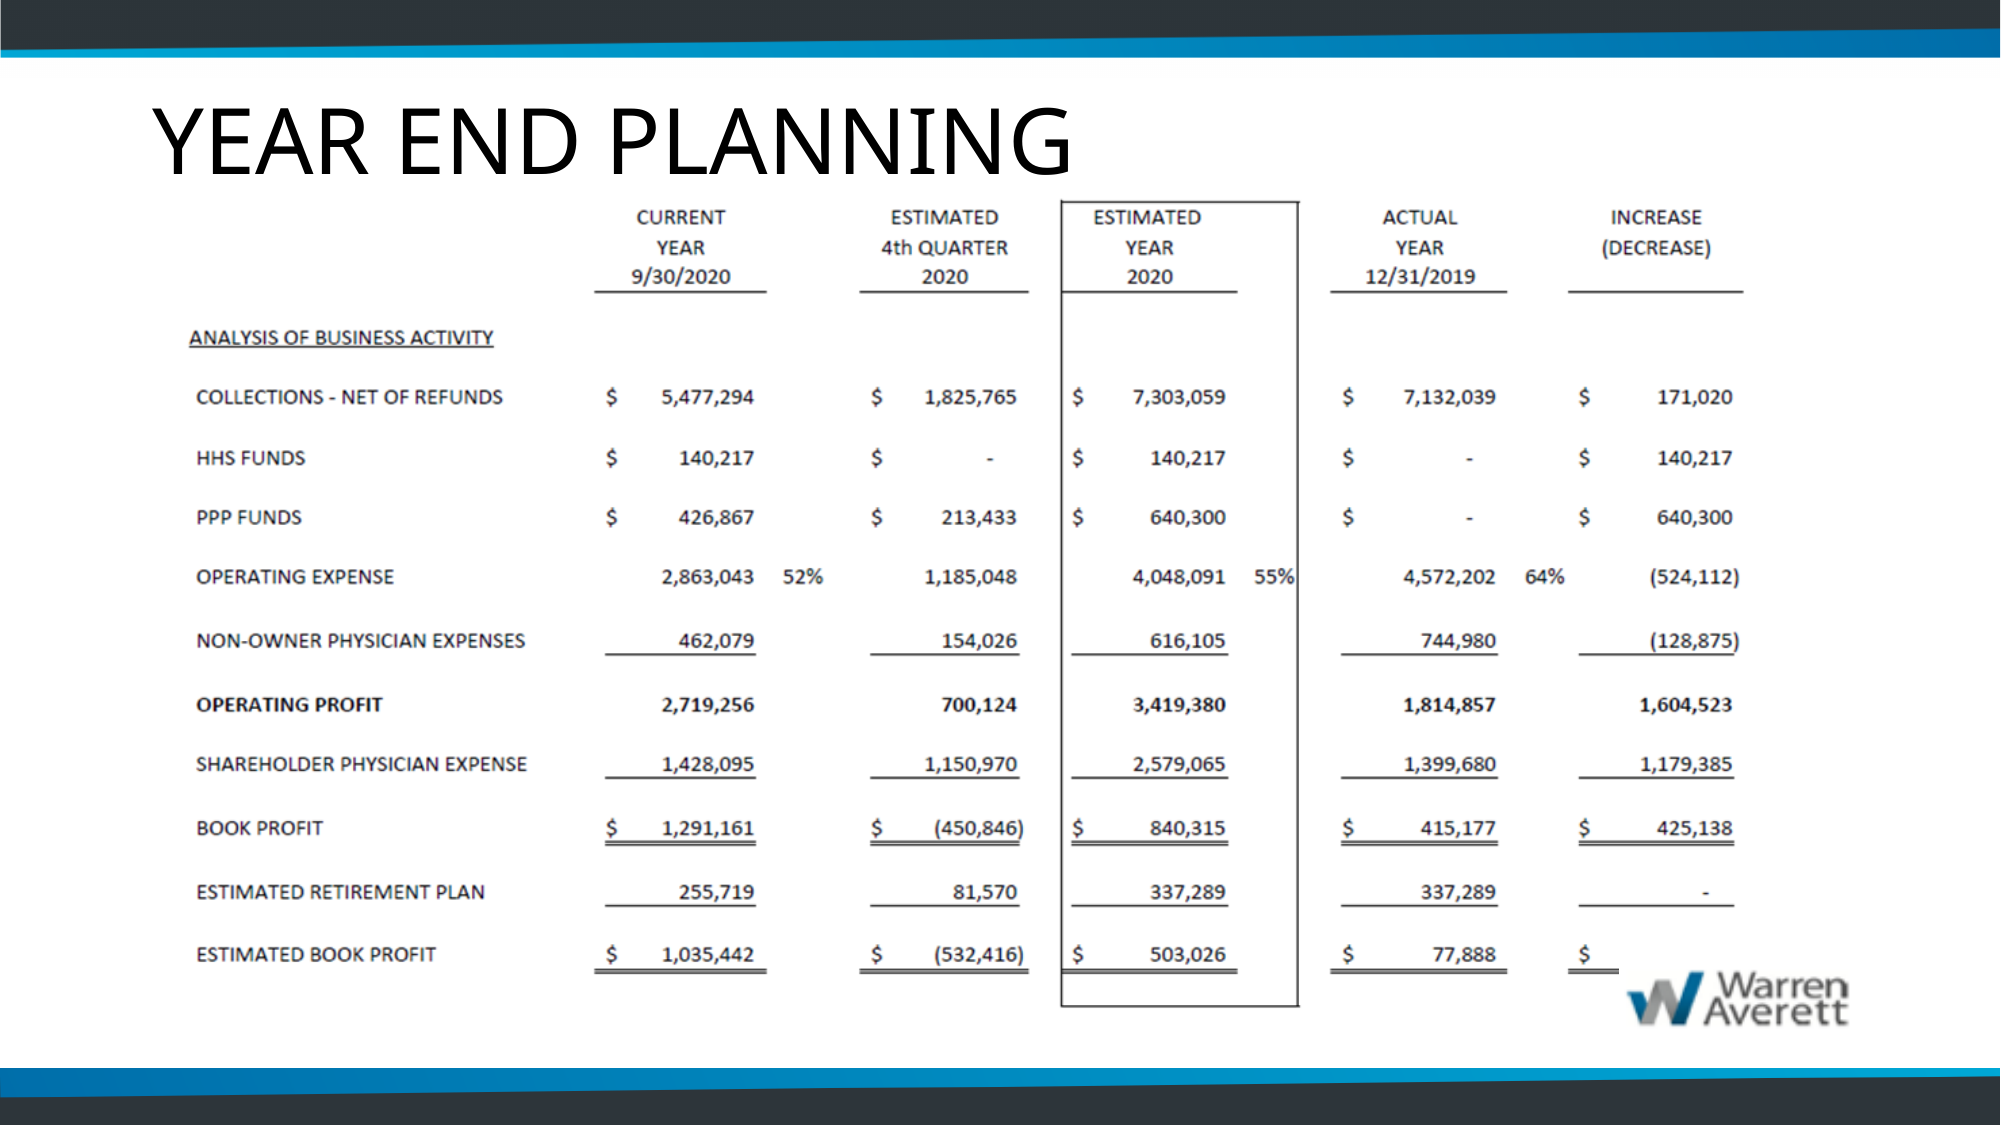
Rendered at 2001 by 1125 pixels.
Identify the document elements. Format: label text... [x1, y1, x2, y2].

title YEAR END PLANNING [137, 59, 1863, 230]
picture [0, 189, 2000, 1125]
picture [2, 0, 2000, 78]
